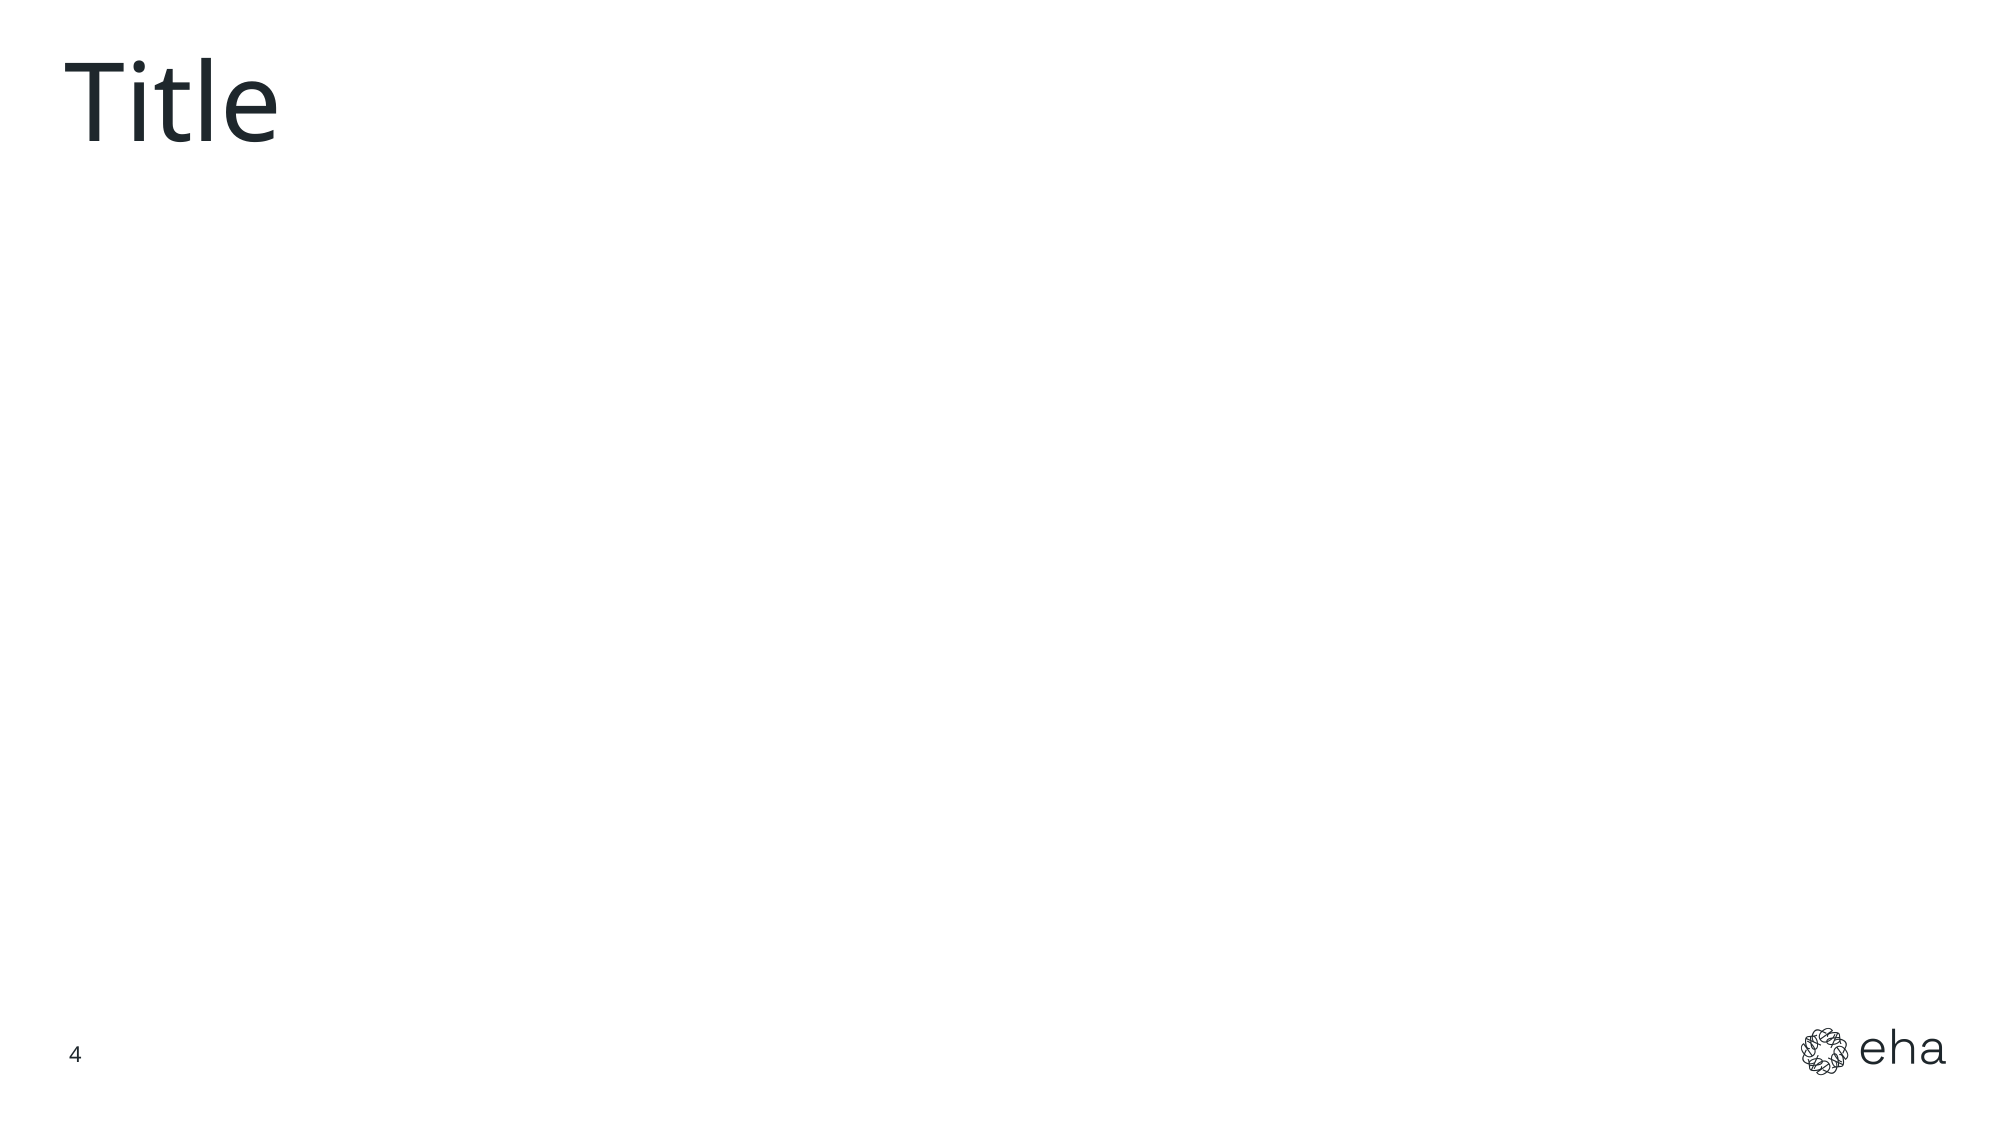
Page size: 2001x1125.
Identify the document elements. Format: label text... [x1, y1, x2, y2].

slide_number 4 [0, 1025, 97, 1086]
title Title [49, 45, 1951, 276]
picture [1776, 1003, 1970, 1100]
